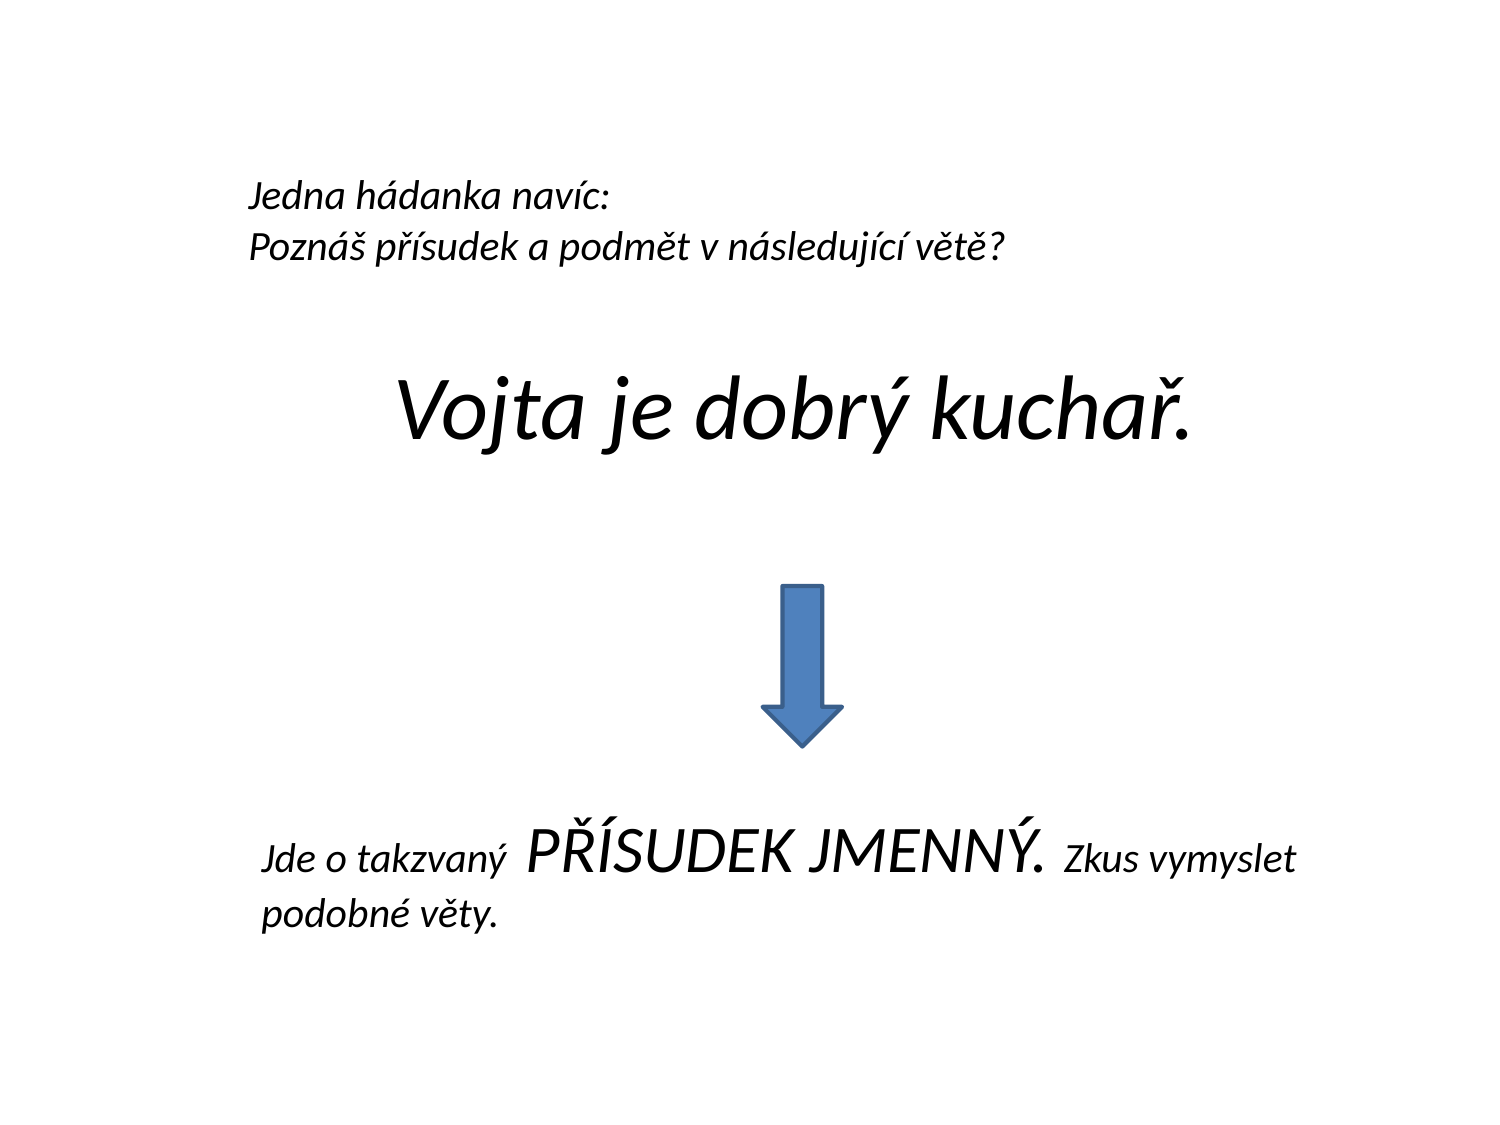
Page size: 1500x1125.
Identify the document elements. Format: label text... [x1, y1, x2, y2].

text_box [760, 583, 845, 749]
text_box Jedna hádanka navíc: Poznáš přísudek a podmět v následující větě? Vojta je dobrý kuchař. [233, 160, 1213, 546]
text_box Jde o takzvaný PŘÍSUDEK JMENNÝ. Zkus vymyslet podobné věty. [246, 798, 1322, 944]
